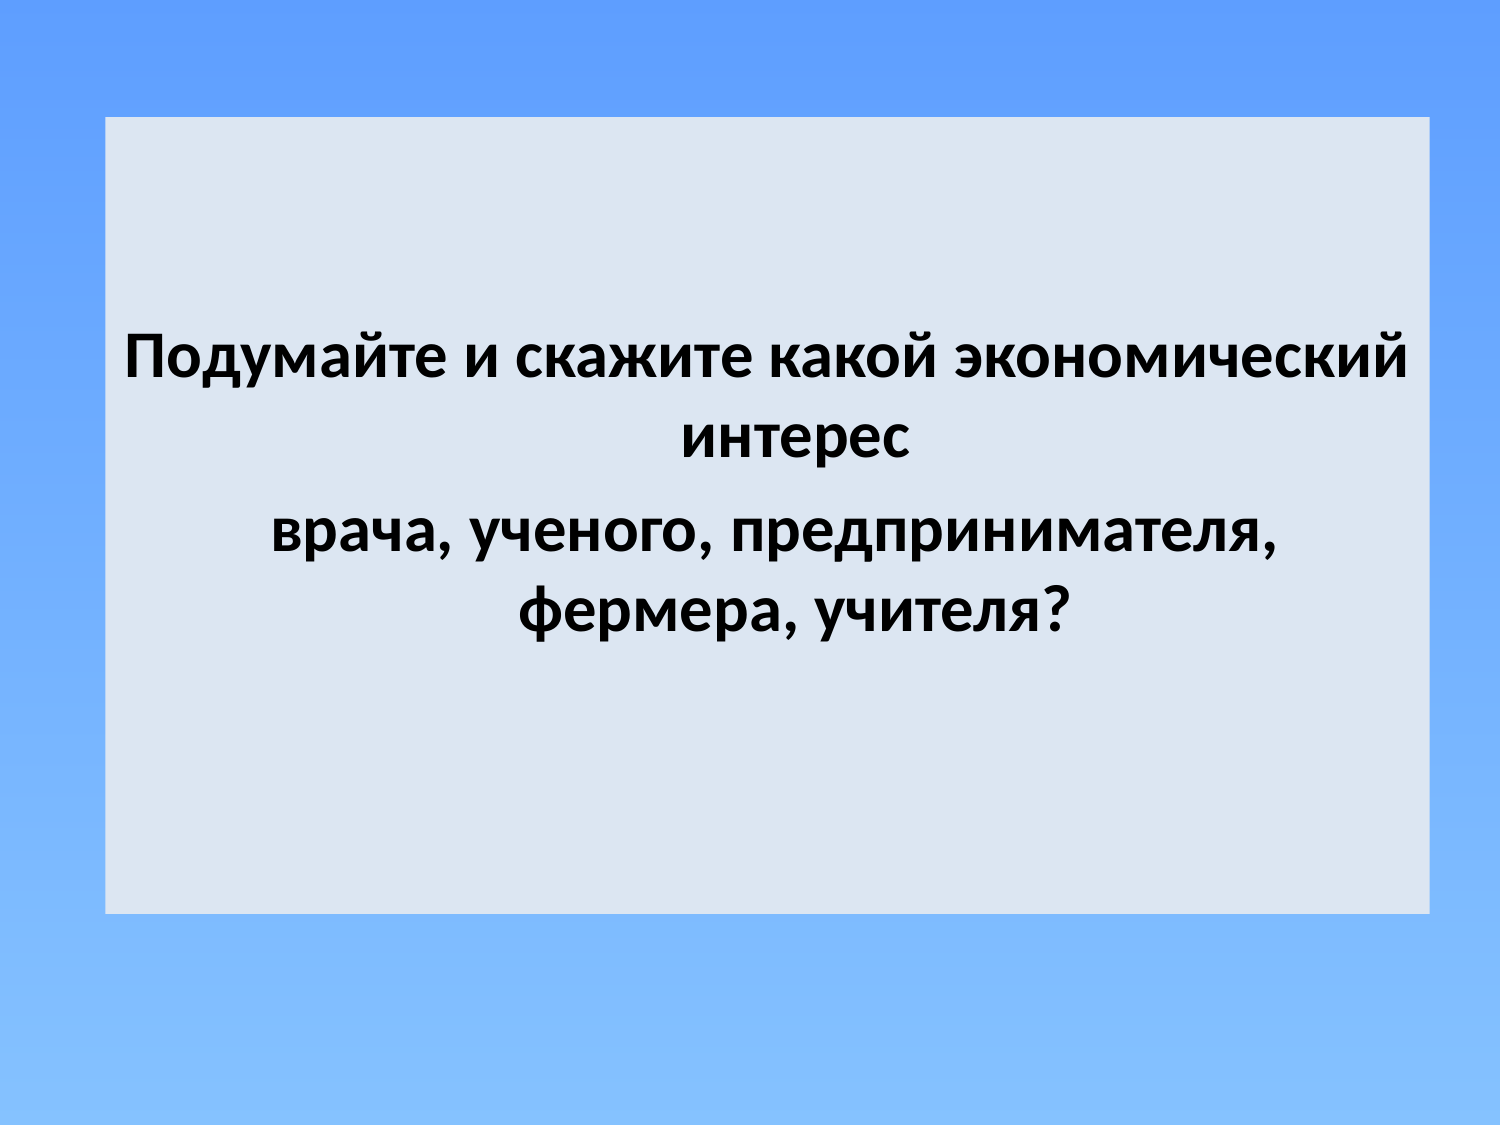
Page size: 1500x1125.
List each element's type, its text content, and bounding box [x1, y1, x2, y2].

list Подумайте и скажите какой экономический интерес врача, ученого, предпринимателя, фермера, учителя? [105, 117, 1430, 914]
